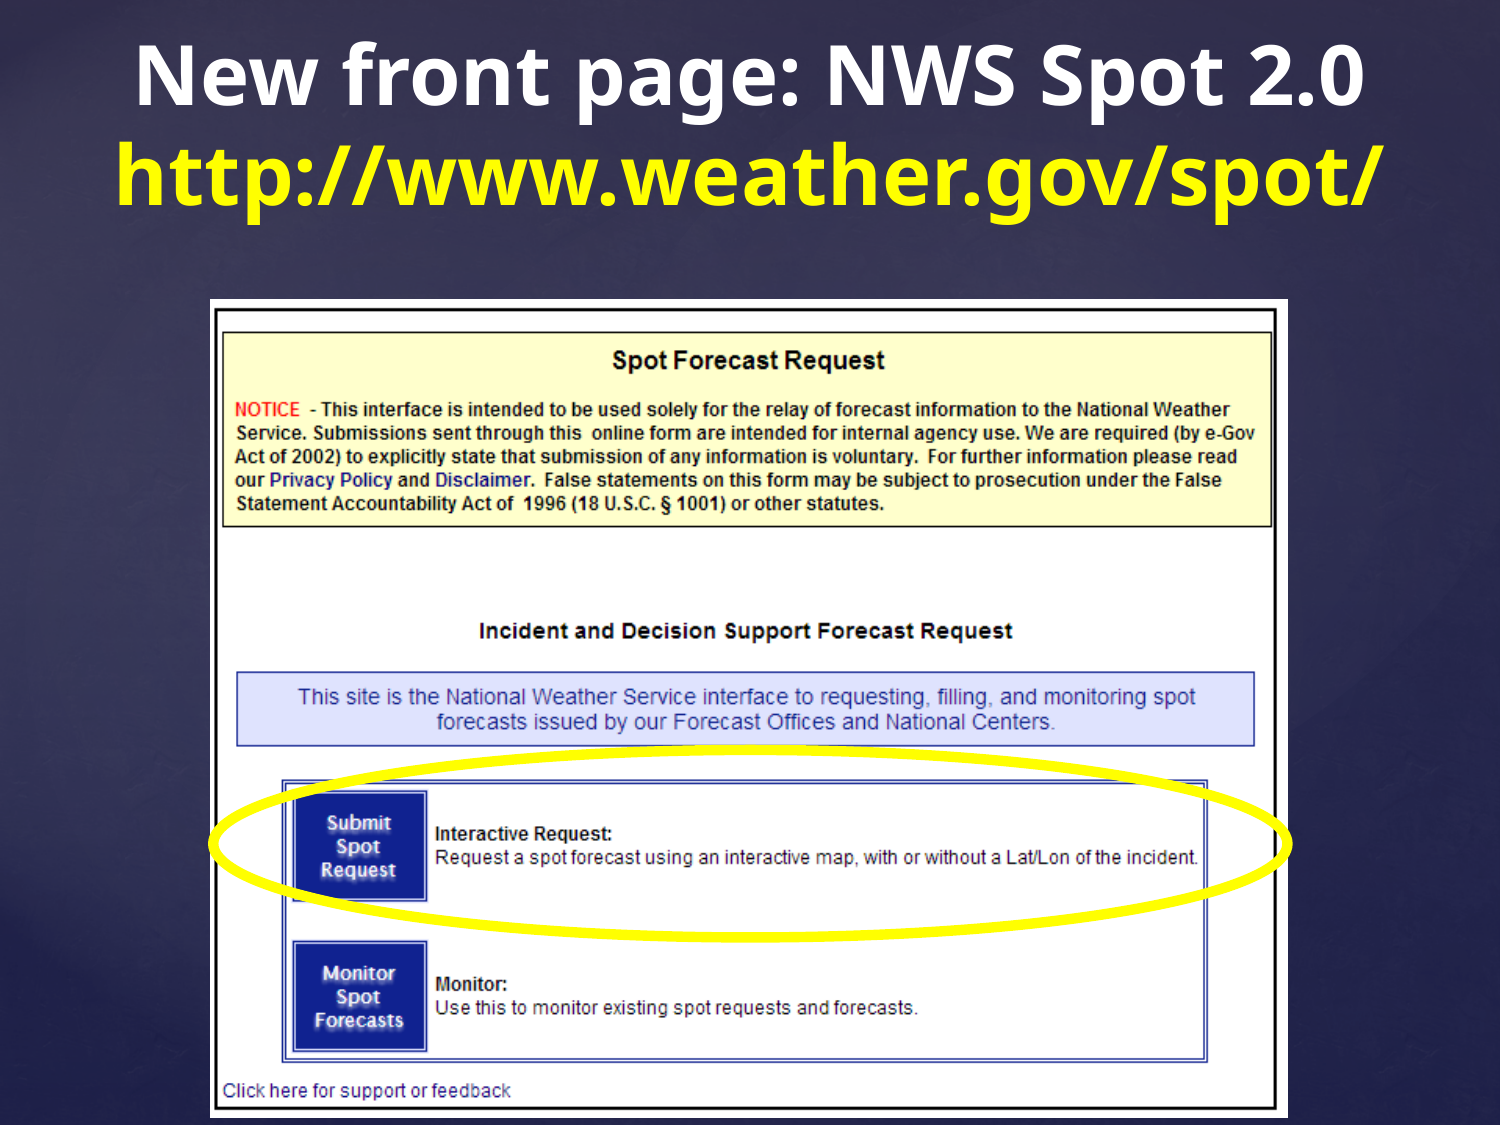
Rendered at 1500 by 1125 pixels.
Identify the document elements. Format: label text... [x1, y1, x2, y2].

title New front page: NWS Spot 2.0 http://www.weather.gov/spot/ [75, 82, 1425, 238]
picture [210, 299, 1288, 1118]
